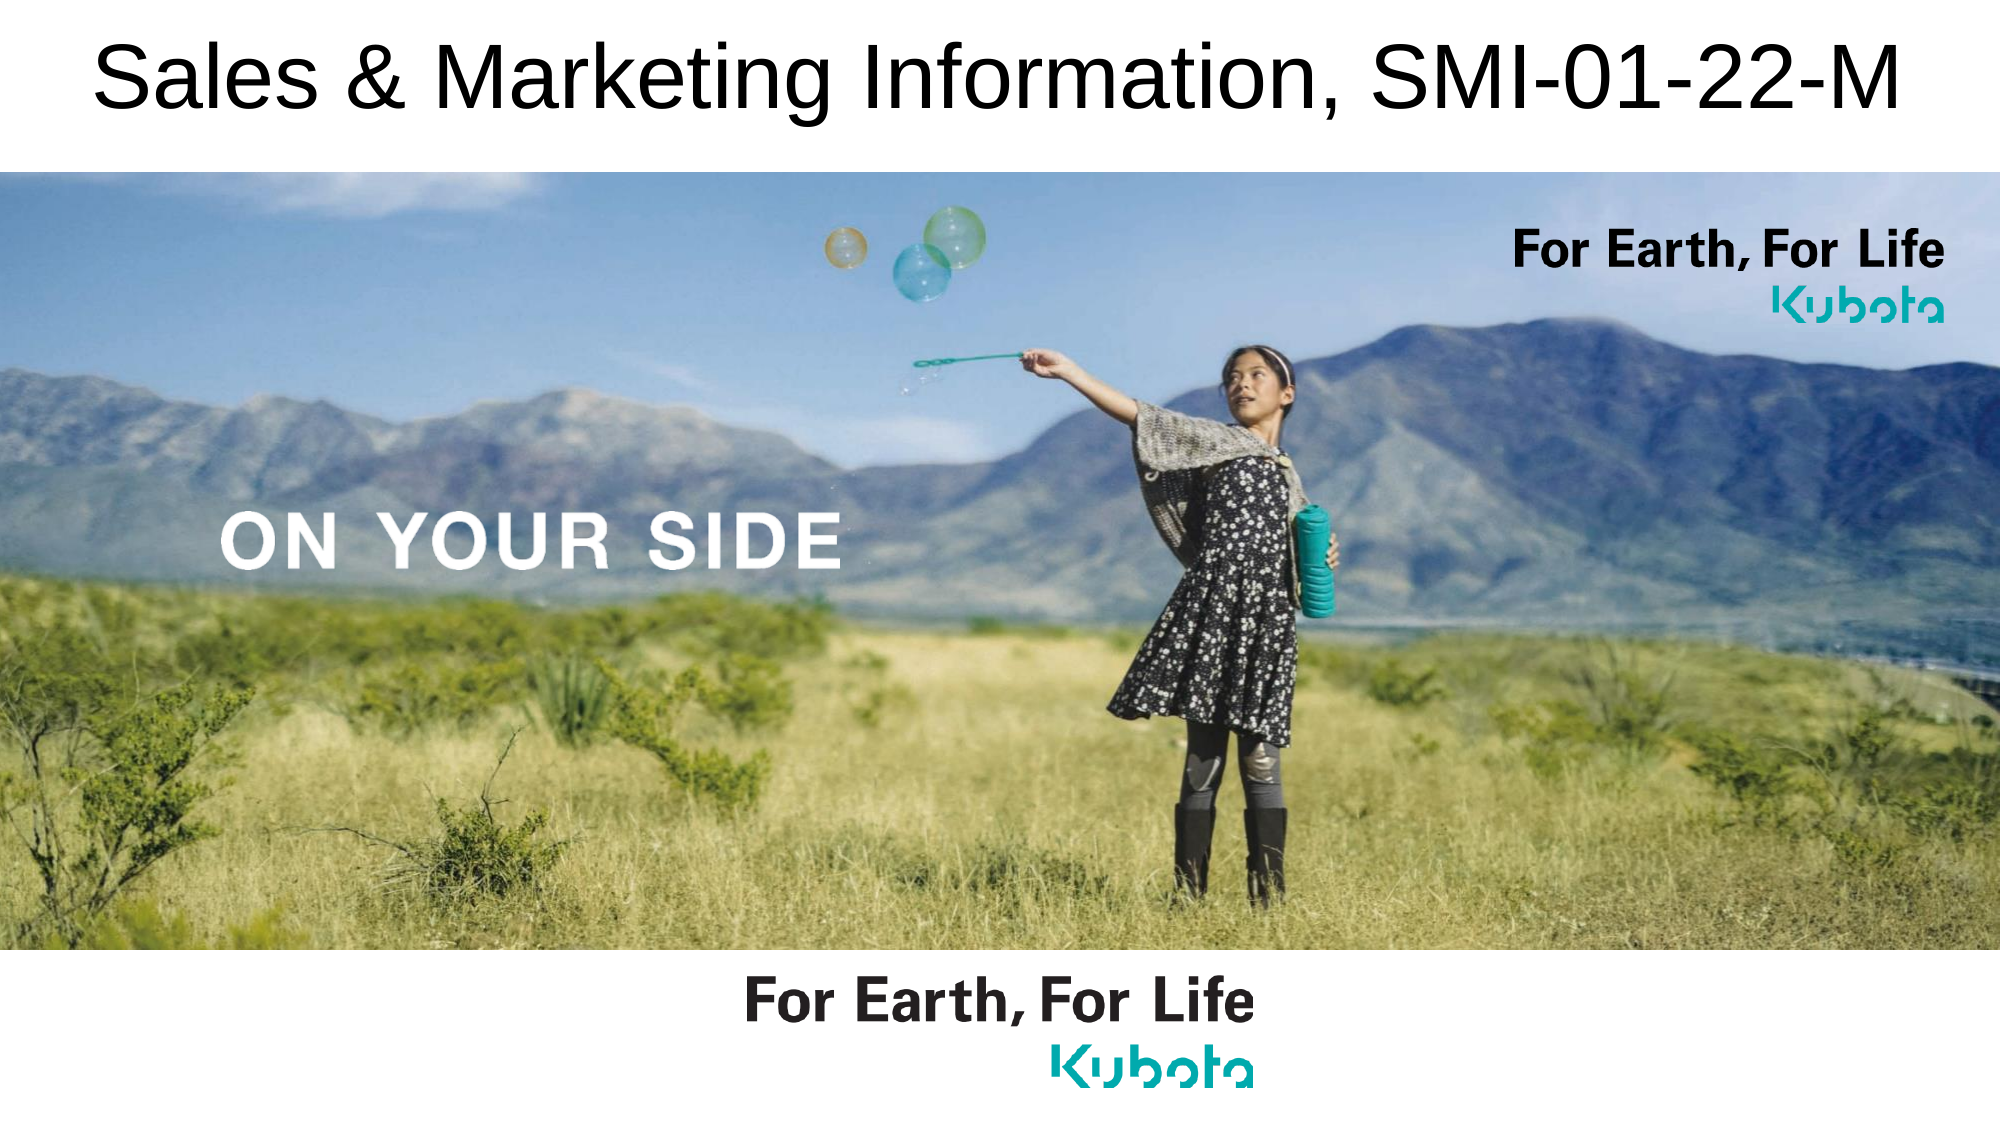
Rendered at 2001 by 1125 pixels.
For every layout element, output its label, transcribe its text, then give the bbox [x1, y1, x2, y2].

list Sales & Marketing Information, SMI-01-22-M [11, 22, 1987, 173]
picture [0, 172, 2000, 950]
